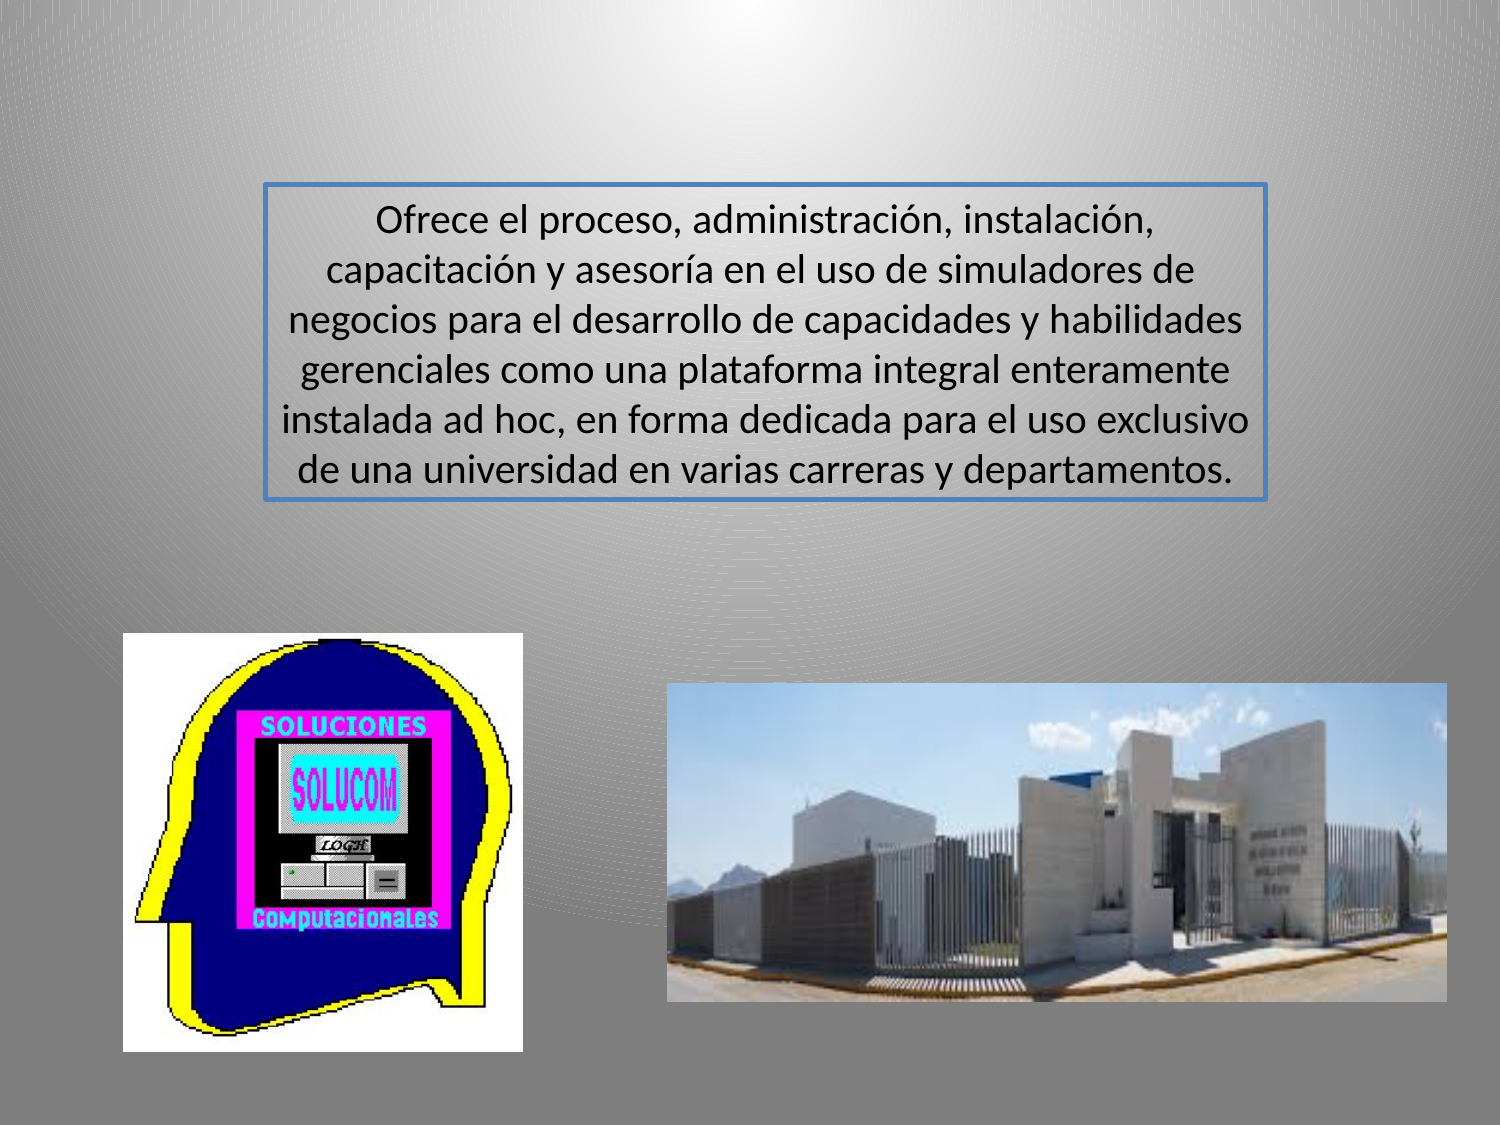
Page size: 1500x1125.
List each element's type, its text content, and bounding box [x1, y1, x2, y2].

picture [123, 633, 523, 1053]
text_box Ofrece el proceso, administración, instalación, capacitación y asesoría en el uso de simuladores de negocios para el desarrollo de capacidades y habilidades gerenciales como una plataforma integral enteramente instalada ad hoc, en forma dedicada para el uso exclusivo de una universidad en varias carreras y departamentos. [265, 184, 1266, 500]
picture [667, 682, 1448, 1003]
